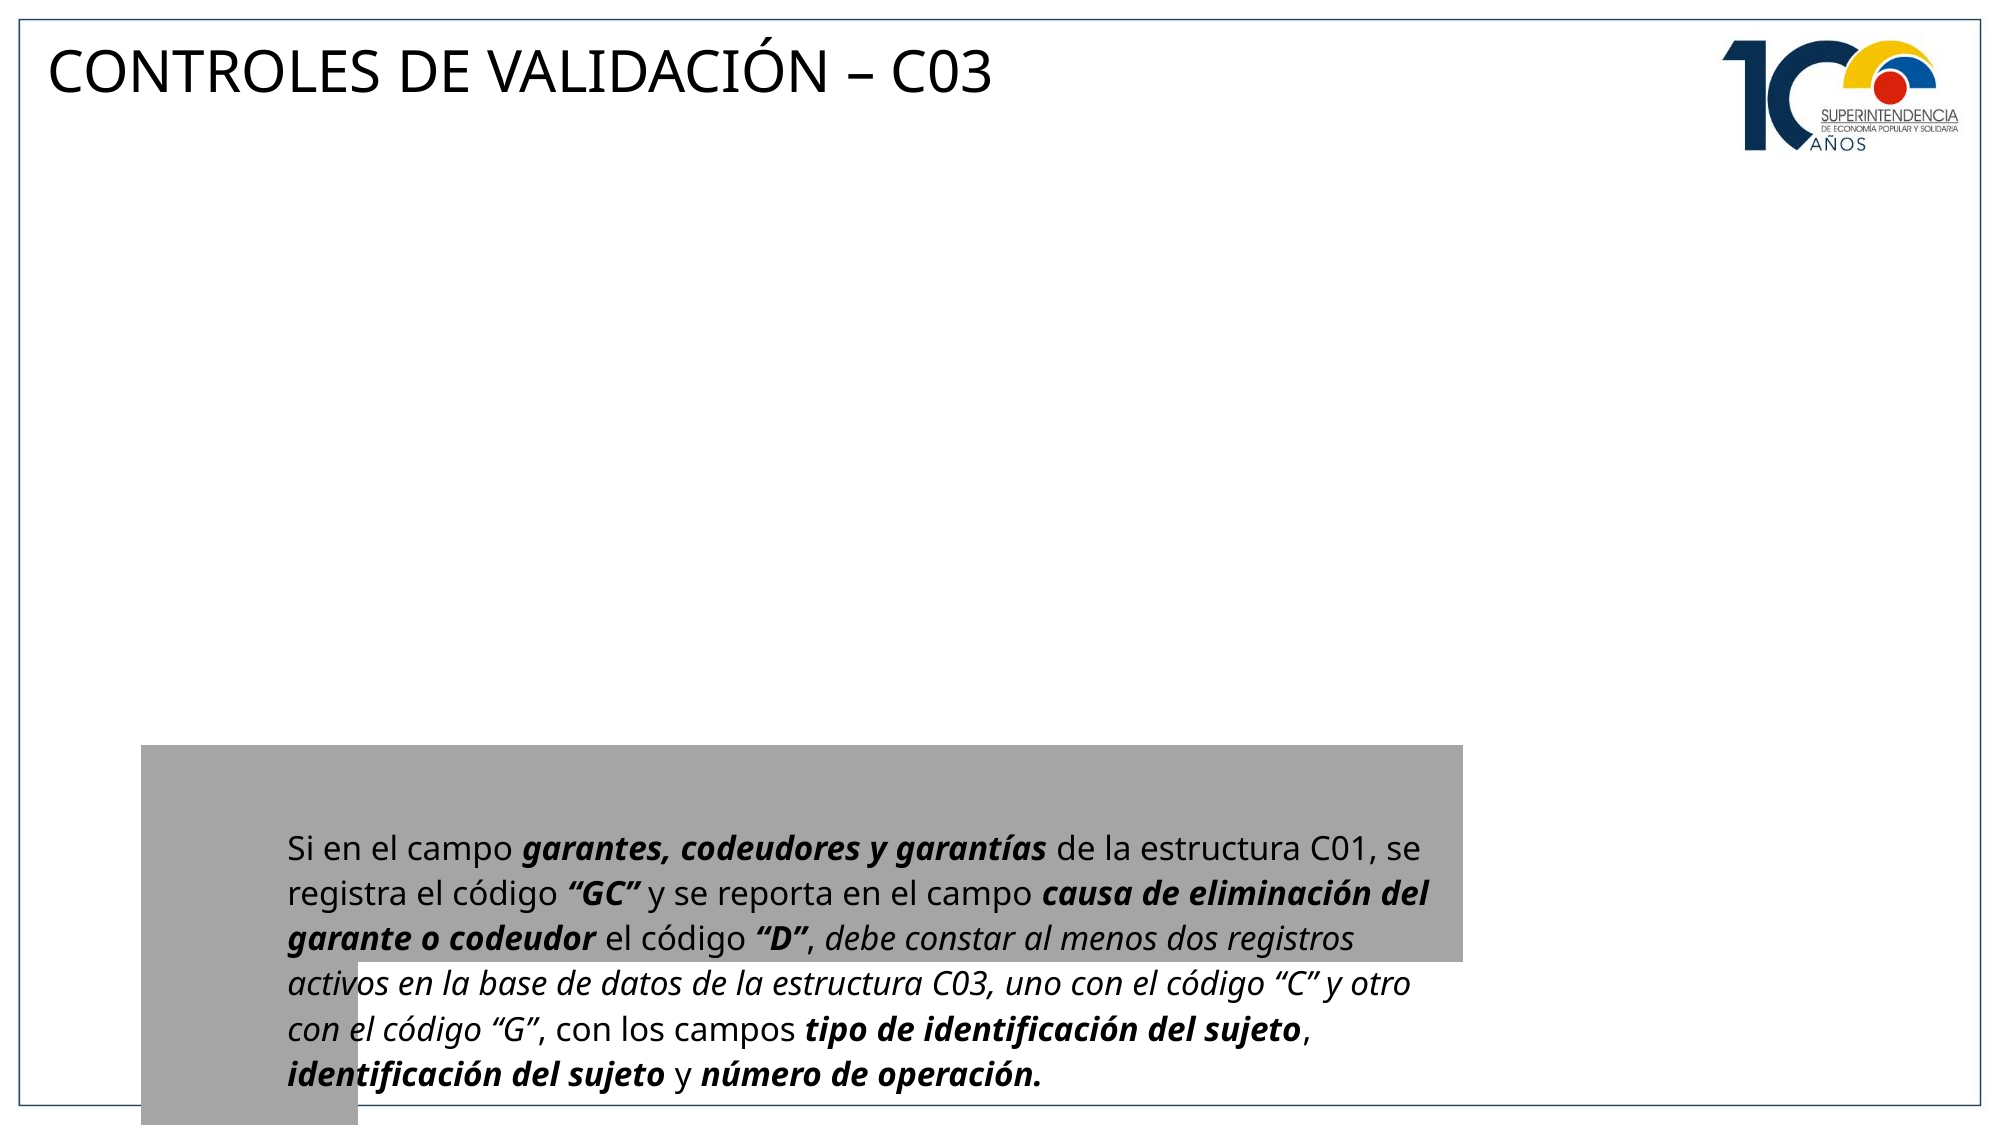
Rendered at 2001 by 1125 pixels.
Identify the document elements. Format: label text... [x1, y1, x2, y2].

text_box CONTROLES DE VALIDACIÓN – C03 [32, 34, 1674, 154]
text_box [141, 334, 1775, 1125]
picture [0, 0, 2001, 1125]
